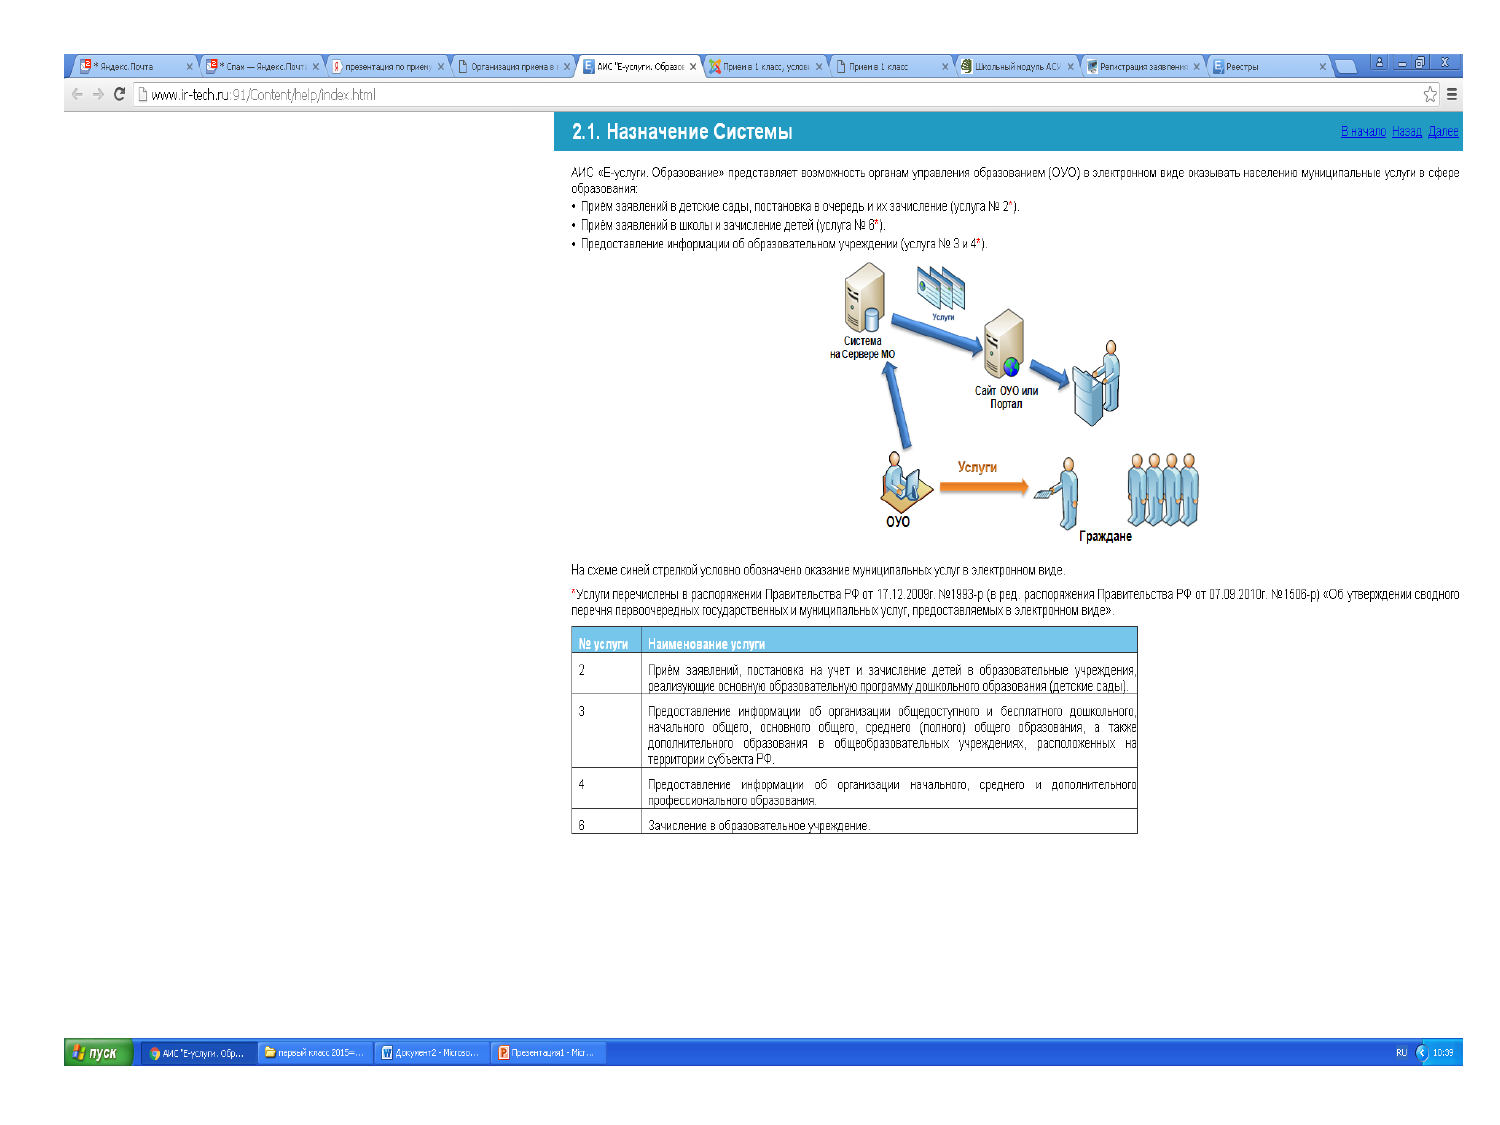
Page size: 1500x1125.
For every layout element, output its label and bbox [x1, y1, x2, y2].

picture [64, 54, 1463, 1066]
